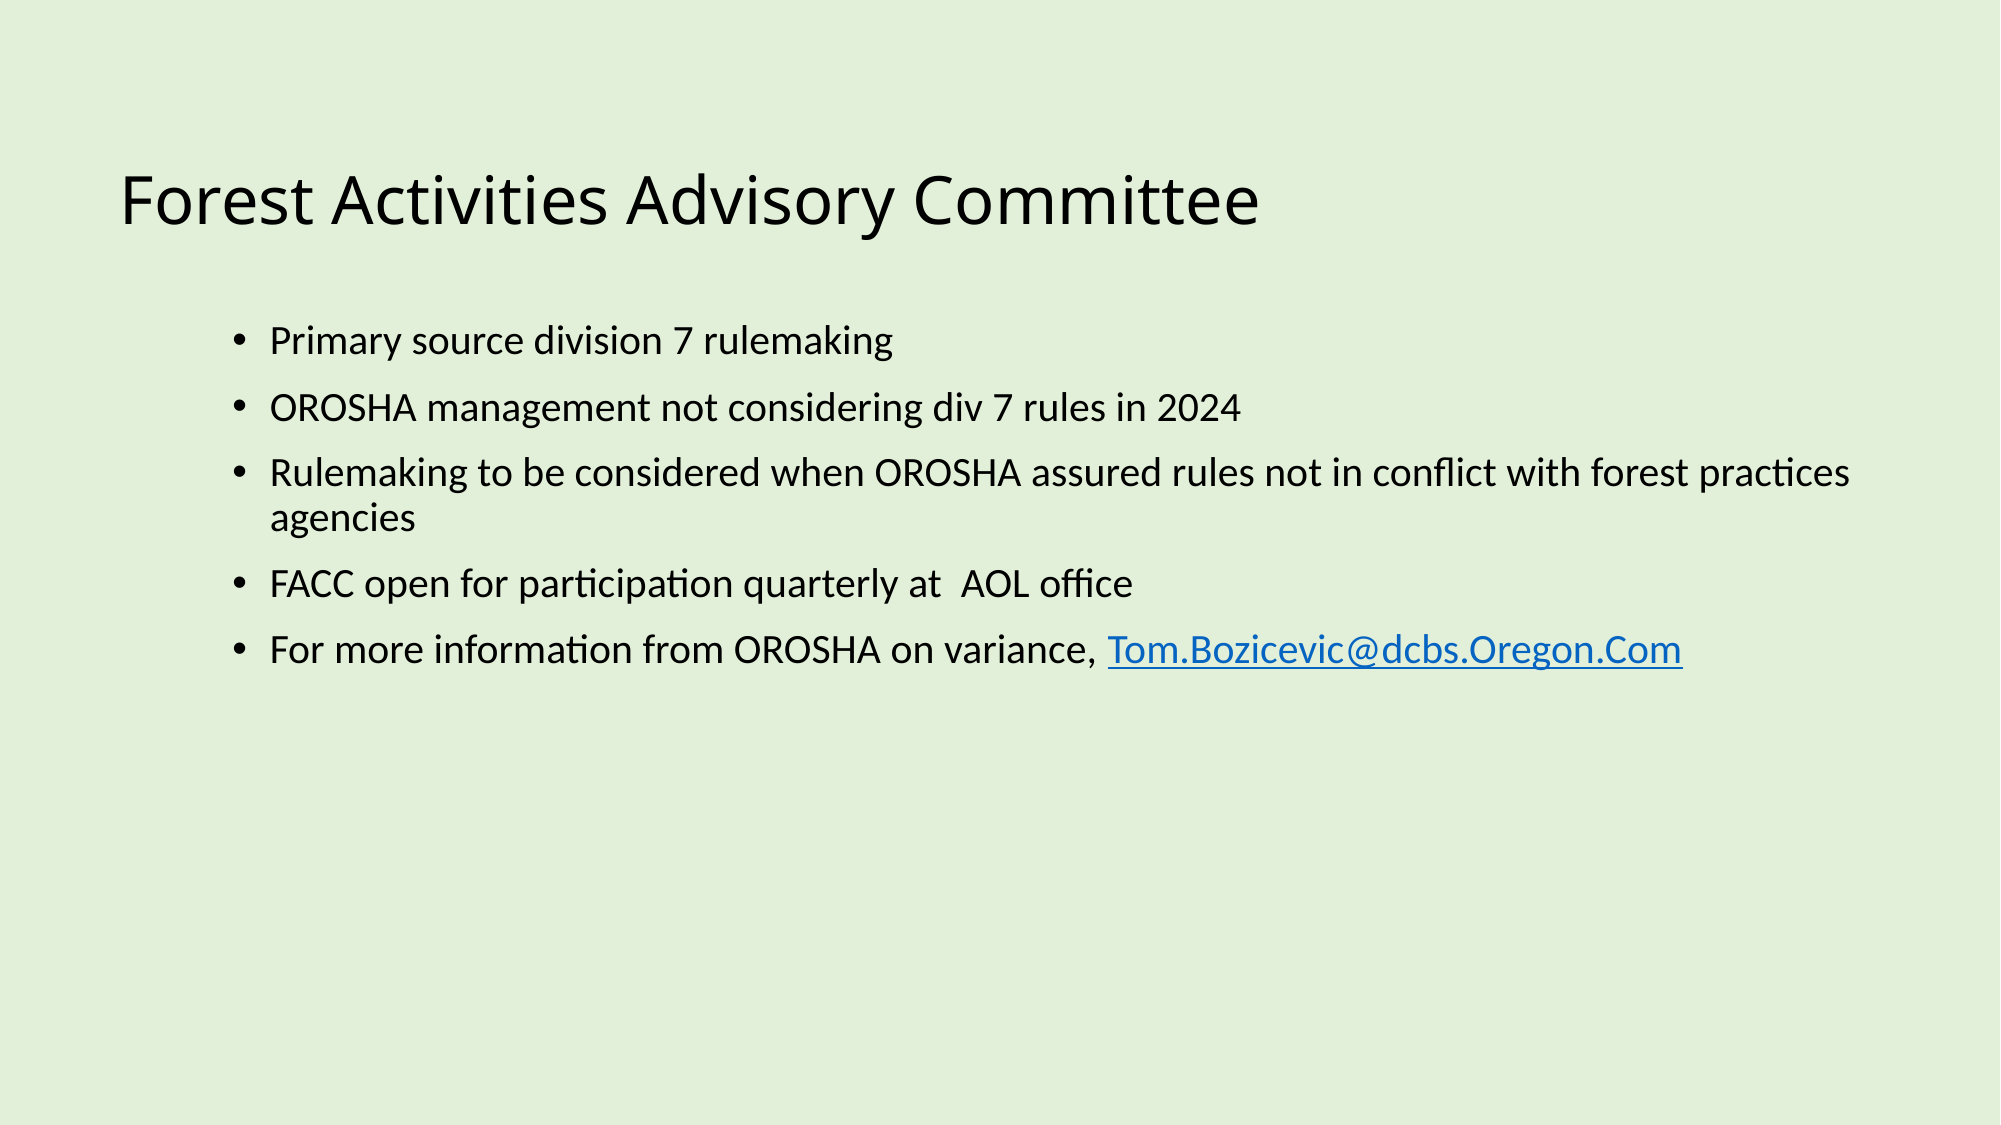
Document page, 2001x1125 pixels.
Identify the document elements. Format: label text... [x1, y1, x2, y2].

title Forest Activities Advisory Committee [104, 94, 1830, 312]
list Primary source division 7 rulemaking OROSHA management not considering div 7 rules in 2024 Rulemaking to be considered when OROSHA assured rules not in conflict with forest practices agencies FACC open for participation quarterly at AOL office For more information from OROSHA on variance, Tom.Bozicevic@dcbs.Oregon.Com [217, 311, 1870, 1125]
